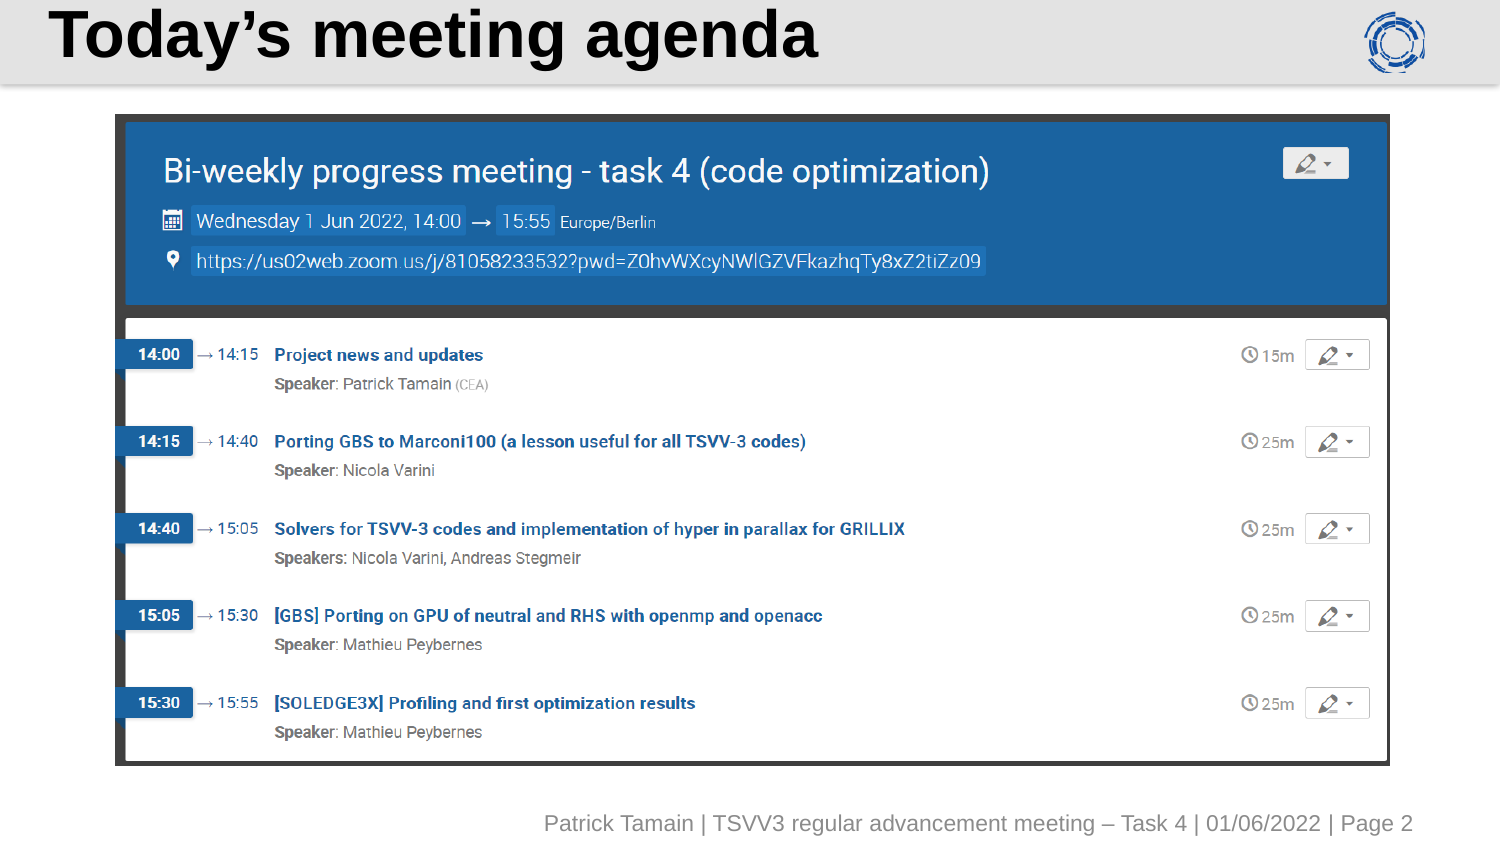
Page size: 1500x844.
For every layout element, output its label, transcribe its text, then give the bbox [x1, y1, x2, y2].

picture [115, 114, 1390, 767]
footer Patrick Tamain | TSVV3 regular advancement meeting – Task 4 | 01/06/2022 | Page 2 [76, 805, 1429, 839]
title Today’s meeting agenda [34, 9, 1329, 66]
